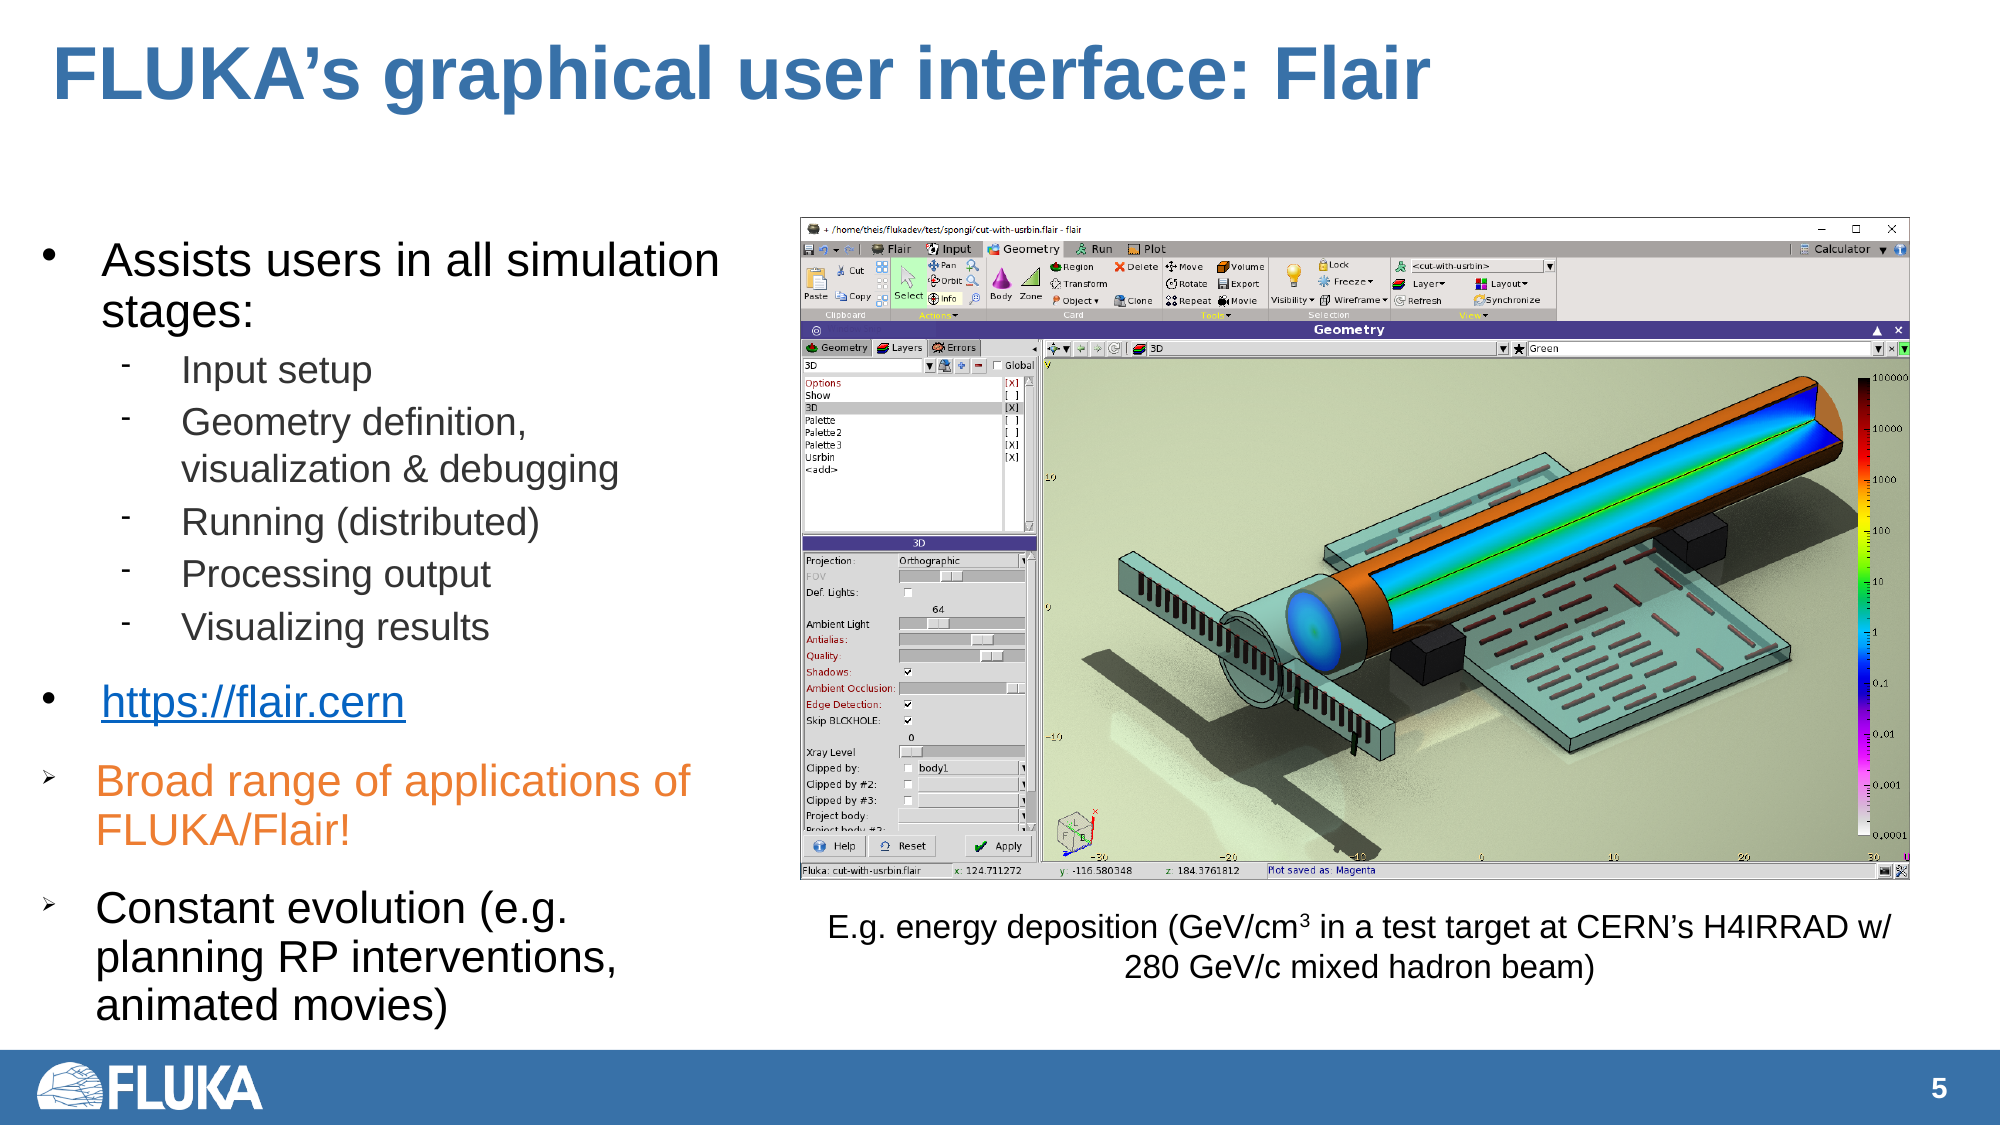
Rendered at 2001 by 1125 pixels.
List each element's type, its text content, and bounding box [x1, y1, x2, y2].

text_box Assists users in all simulation stages: Input setup Geometry definition, visualization & debugging Running (distributed) Processing output Visualizing results https://flair.cern Broad range of applications of FLUKA/Flair! Constant evolution (e.g. planning RP interventions, animated movies) [21, 234, 747, 1039]
title FLUKA’s graphical user interface: Flair [37, 24, 1963, 125]
picture [37, 1062, 263, 1110]
slide_number 5 [1875, 1059, 1963, 1114]
text_box E.g. energy deposition (GeV/cm3 in a test target at CERN’s H4IRRAD w/ 280 GeV/c mixed hadron beam) [778, 896, 1942, 1017]
picture [800, 217, 1910, 880]
